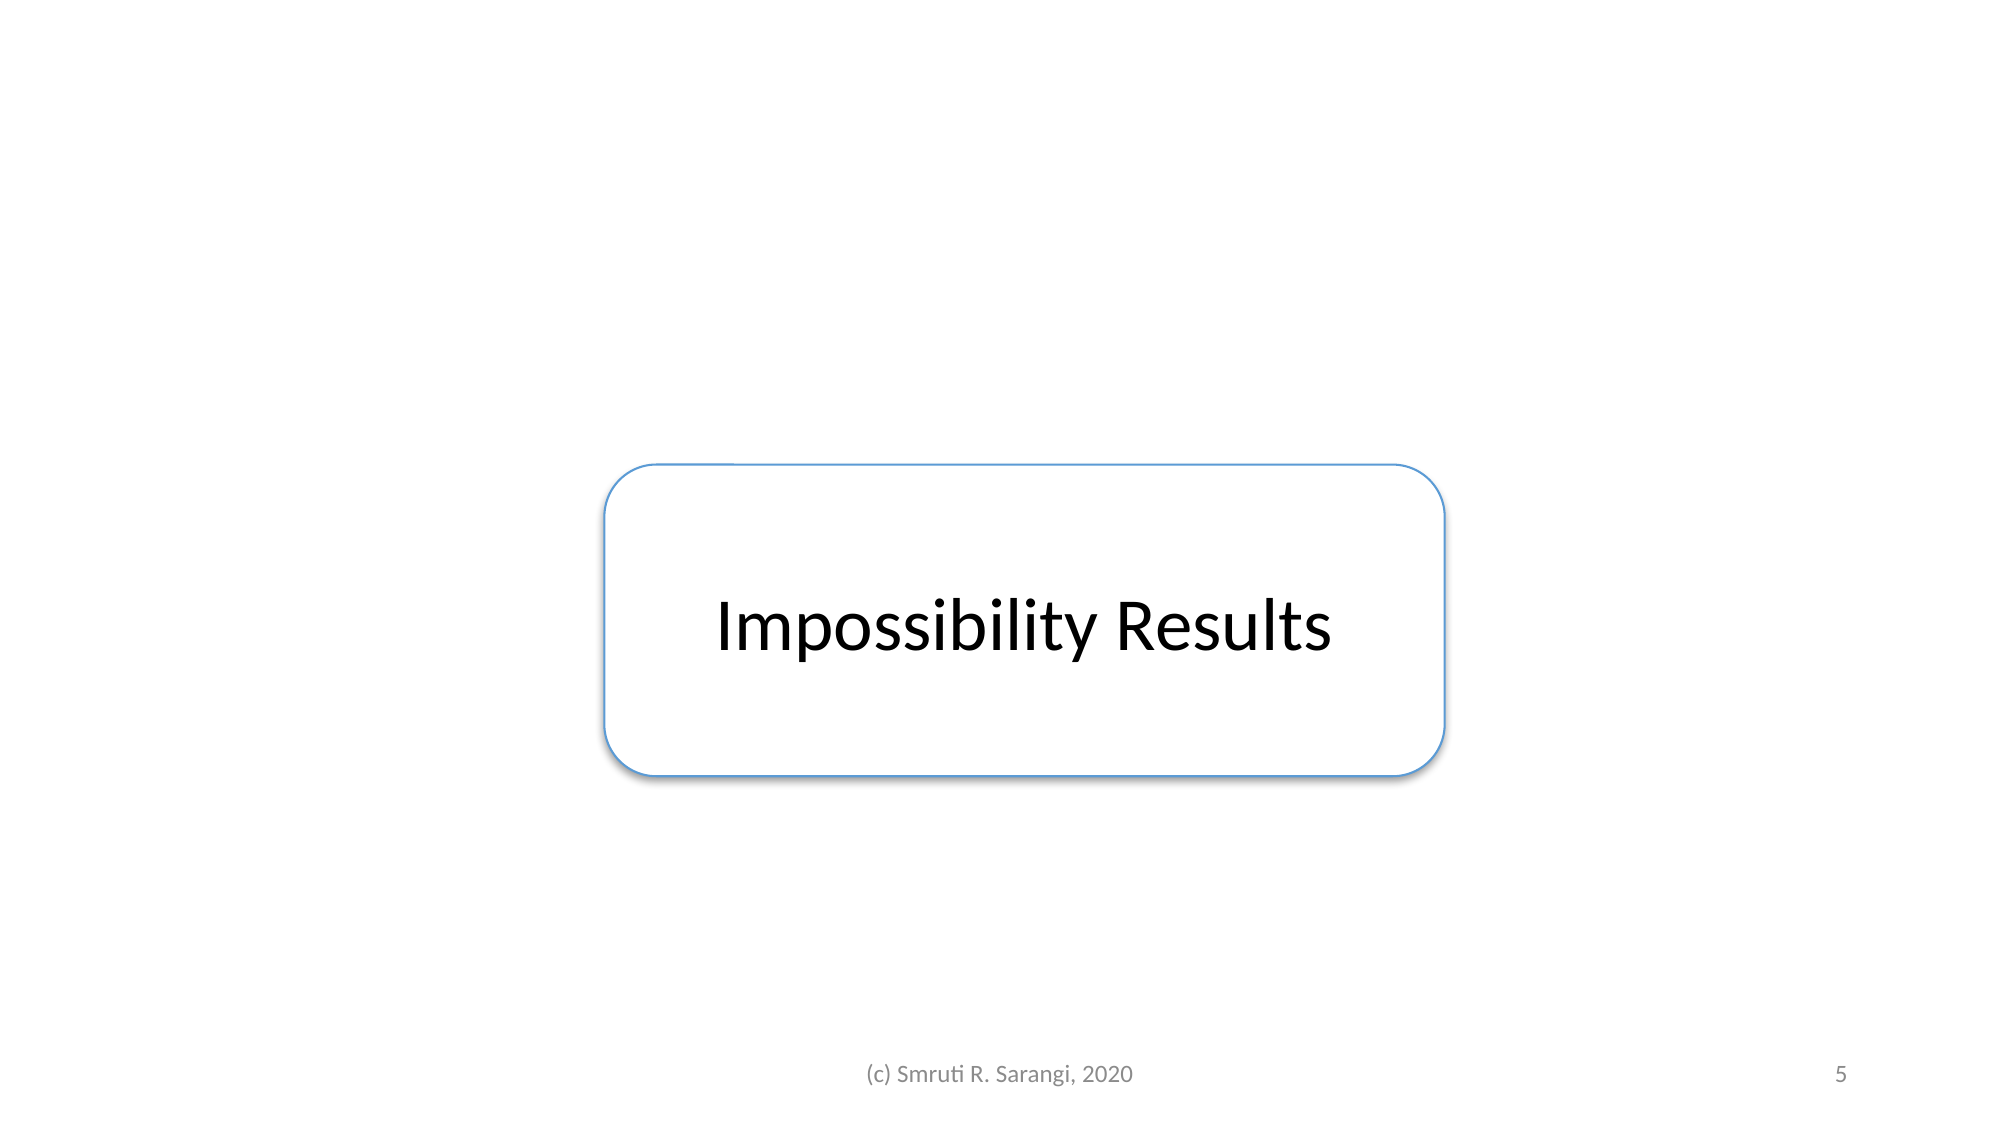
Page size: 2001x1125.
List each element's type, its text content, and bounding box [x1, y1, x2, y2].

text_box Impossibility Results [603, 463, 1446, 778]
slide_number 5 [1412, 1042, 1863, 1103]
footer (c) Smruti R. Sarangi, 2020 [662, 1042, 1338, 1103]
